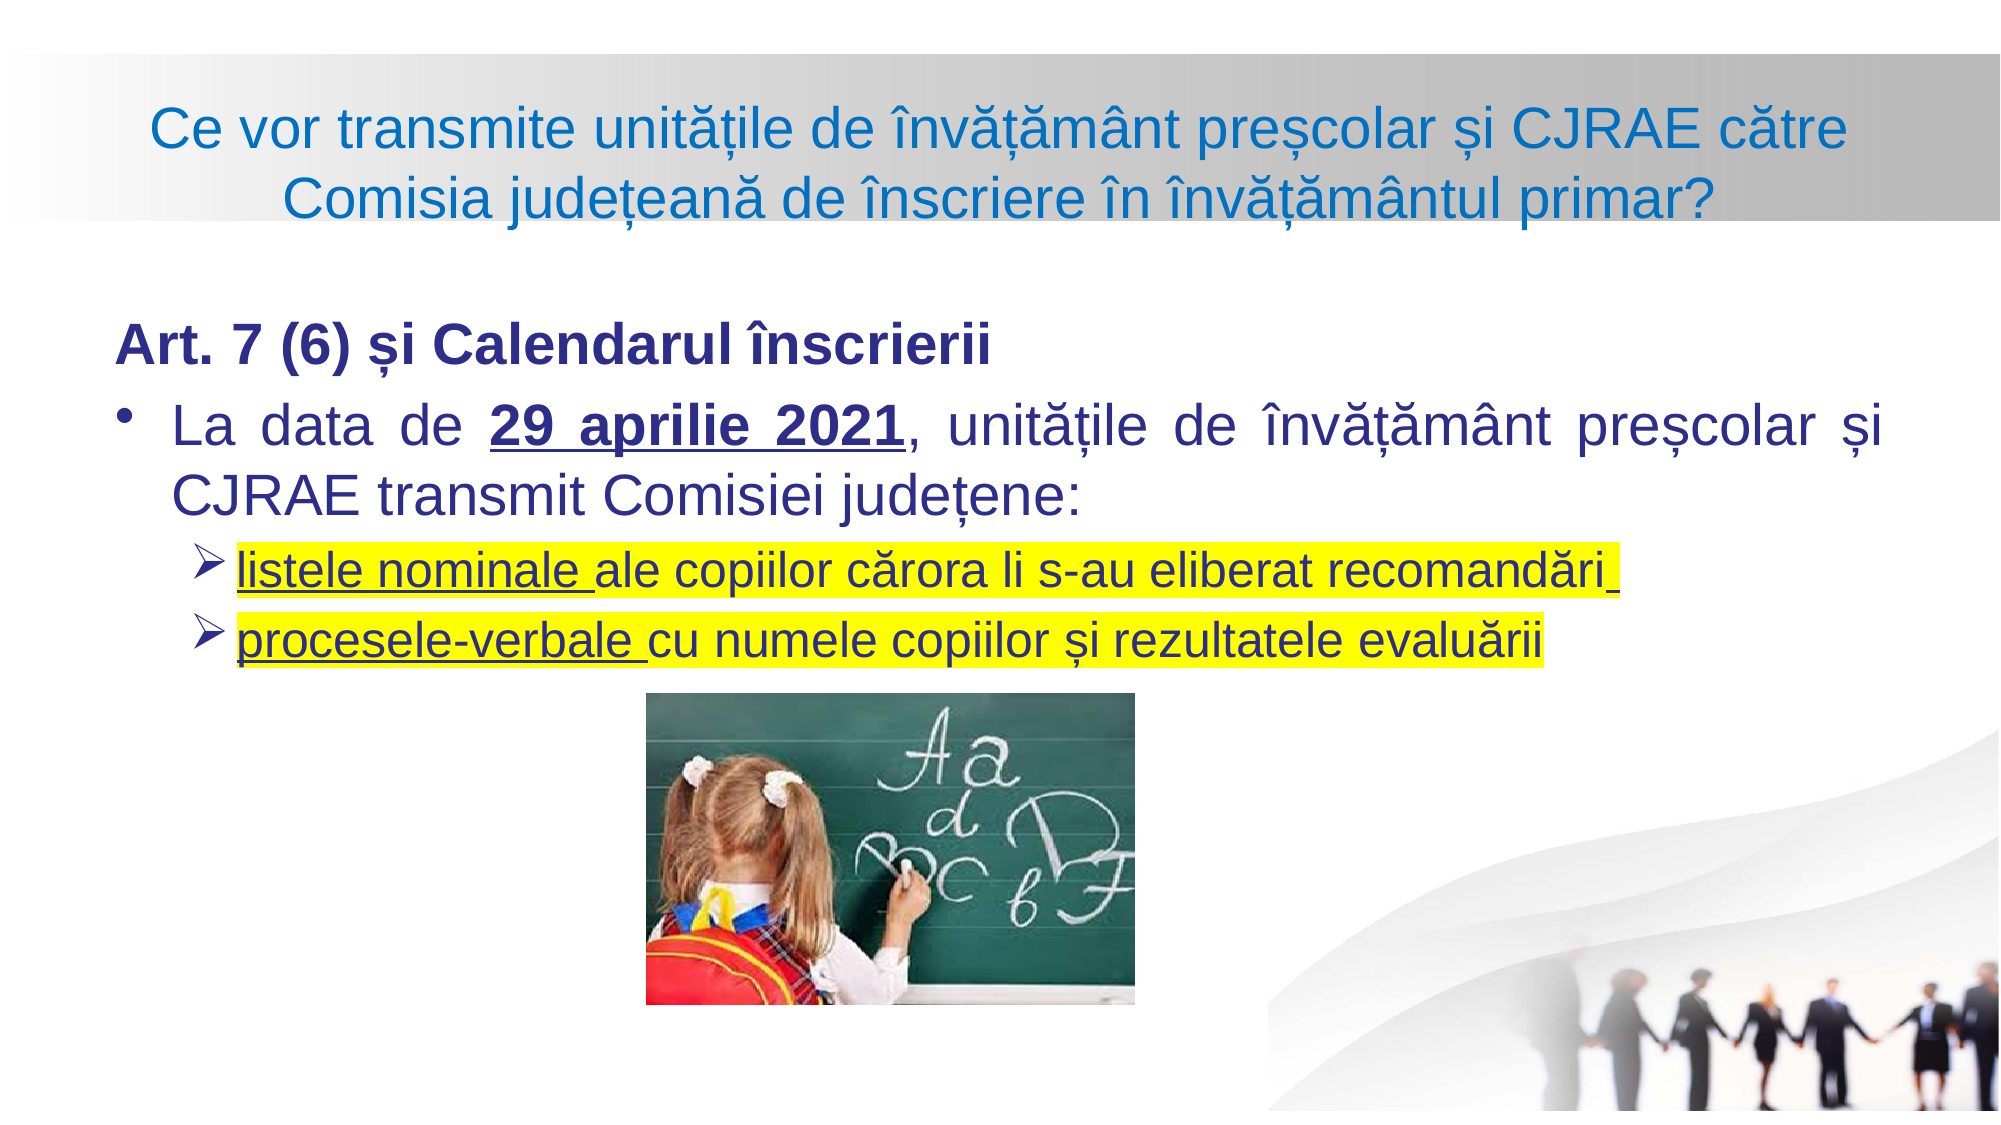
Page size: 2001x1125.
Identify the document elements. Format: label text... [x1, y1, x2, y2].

picture [646, 693, 1135, 1005]
title Ce vor transmite unitățile de învățământ preșcolar și CJRAE către Comisia județeană de înscriere în învățământul primar? [99, 44, 1901, 276]
list Art. 7 (6) și Calendarul înscrierii La data de 29 aprilie 2021, unitățile de învățământ preșcolar și CJRAE transmit Comisiei județene: listele nominale ale copiilor cărora li s-au eliberat recomandări procesele-verbale cu numele copiilor și rezultatele evaluării [99, 298, 1901, 1006]
picture [1268, 728, 1999, 1111]
